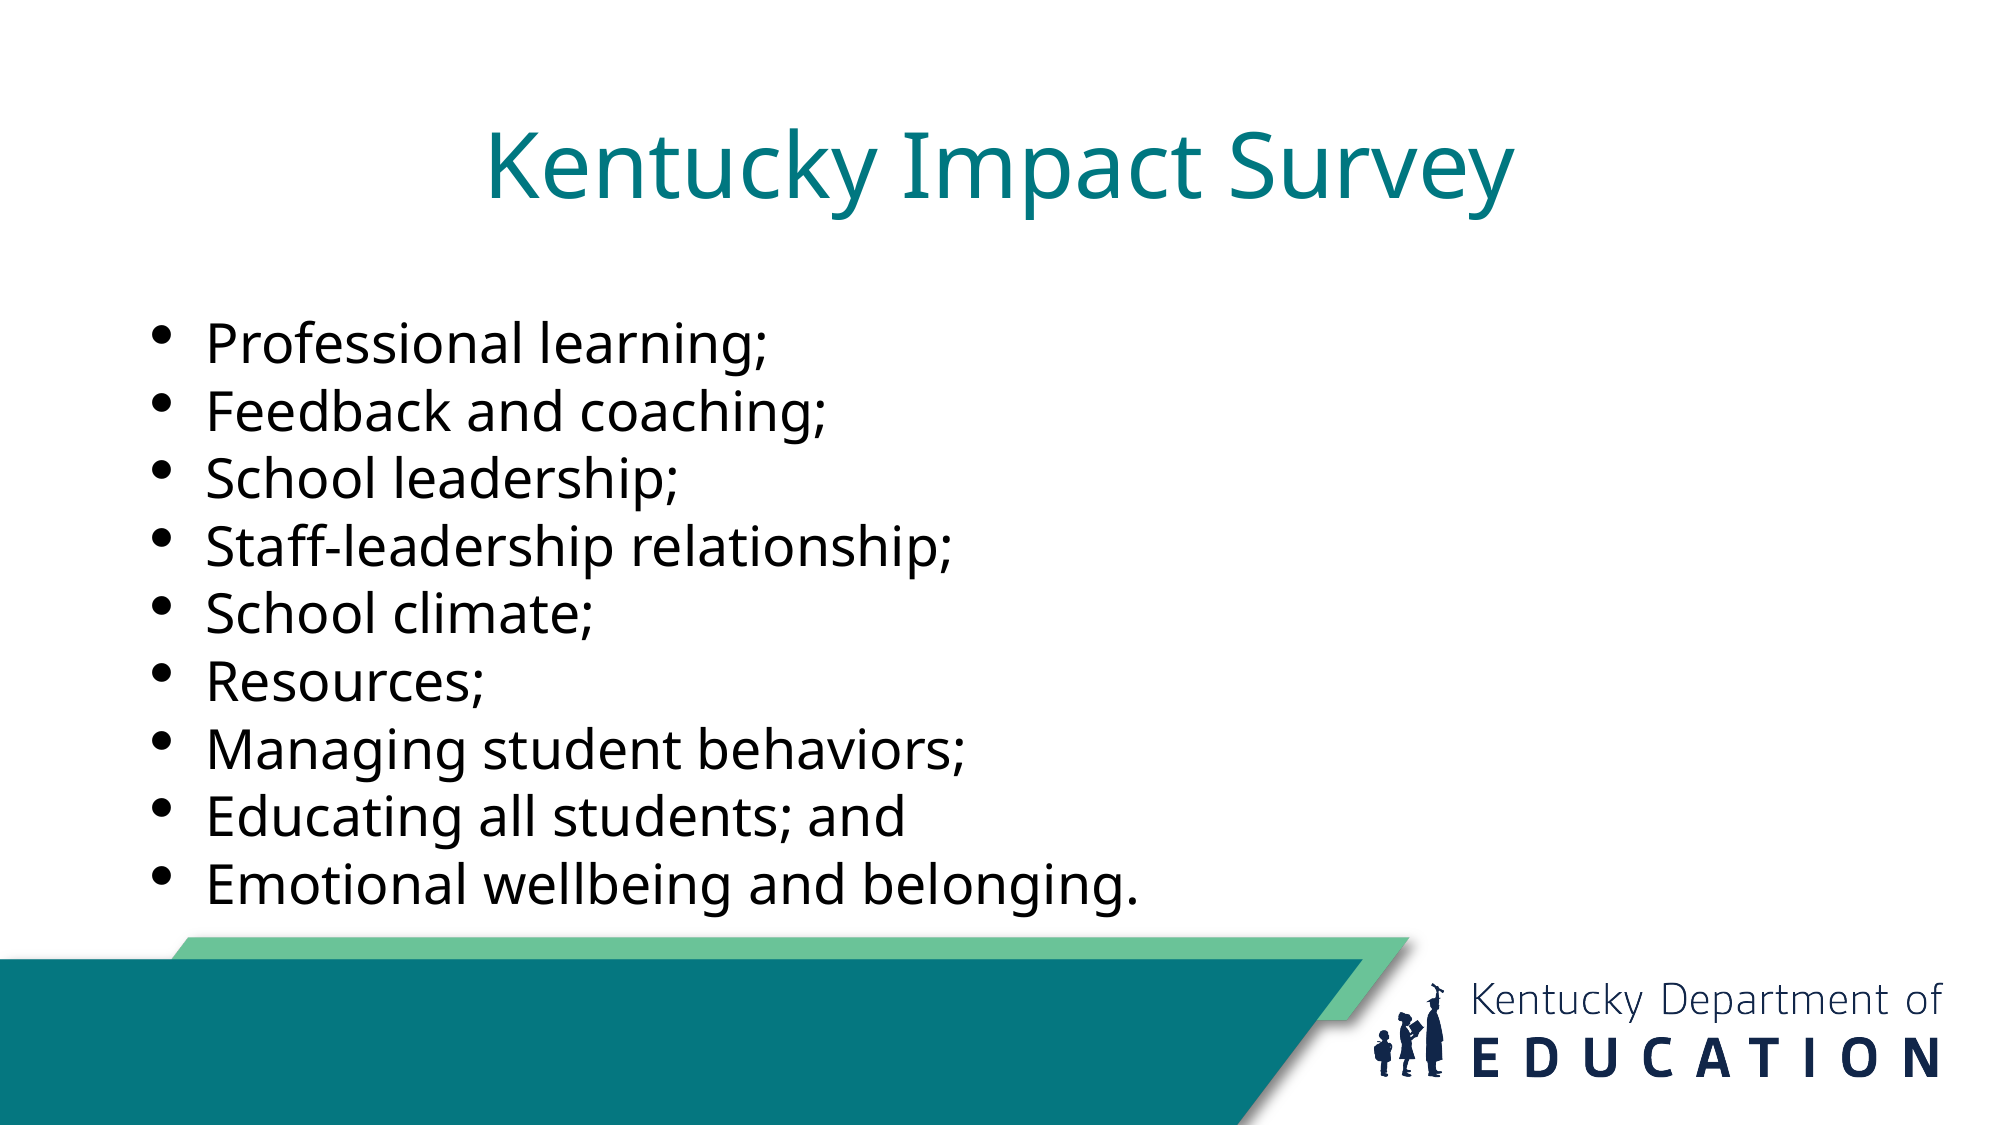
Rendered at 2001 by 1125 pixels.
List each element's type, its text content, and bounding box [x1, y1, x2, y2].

title Kentucky Impact Survey [137, 59, 1863, 278]
picture [0, 0, 2001, 1125]
list Professional learning; Feedback and coaching; School leadership; Staff-leadership relationship; School climate; Resources; Managing student behaviors; Educating all students; and Emotional wellbeing and belonging. [137, 299, 1863, 926]
